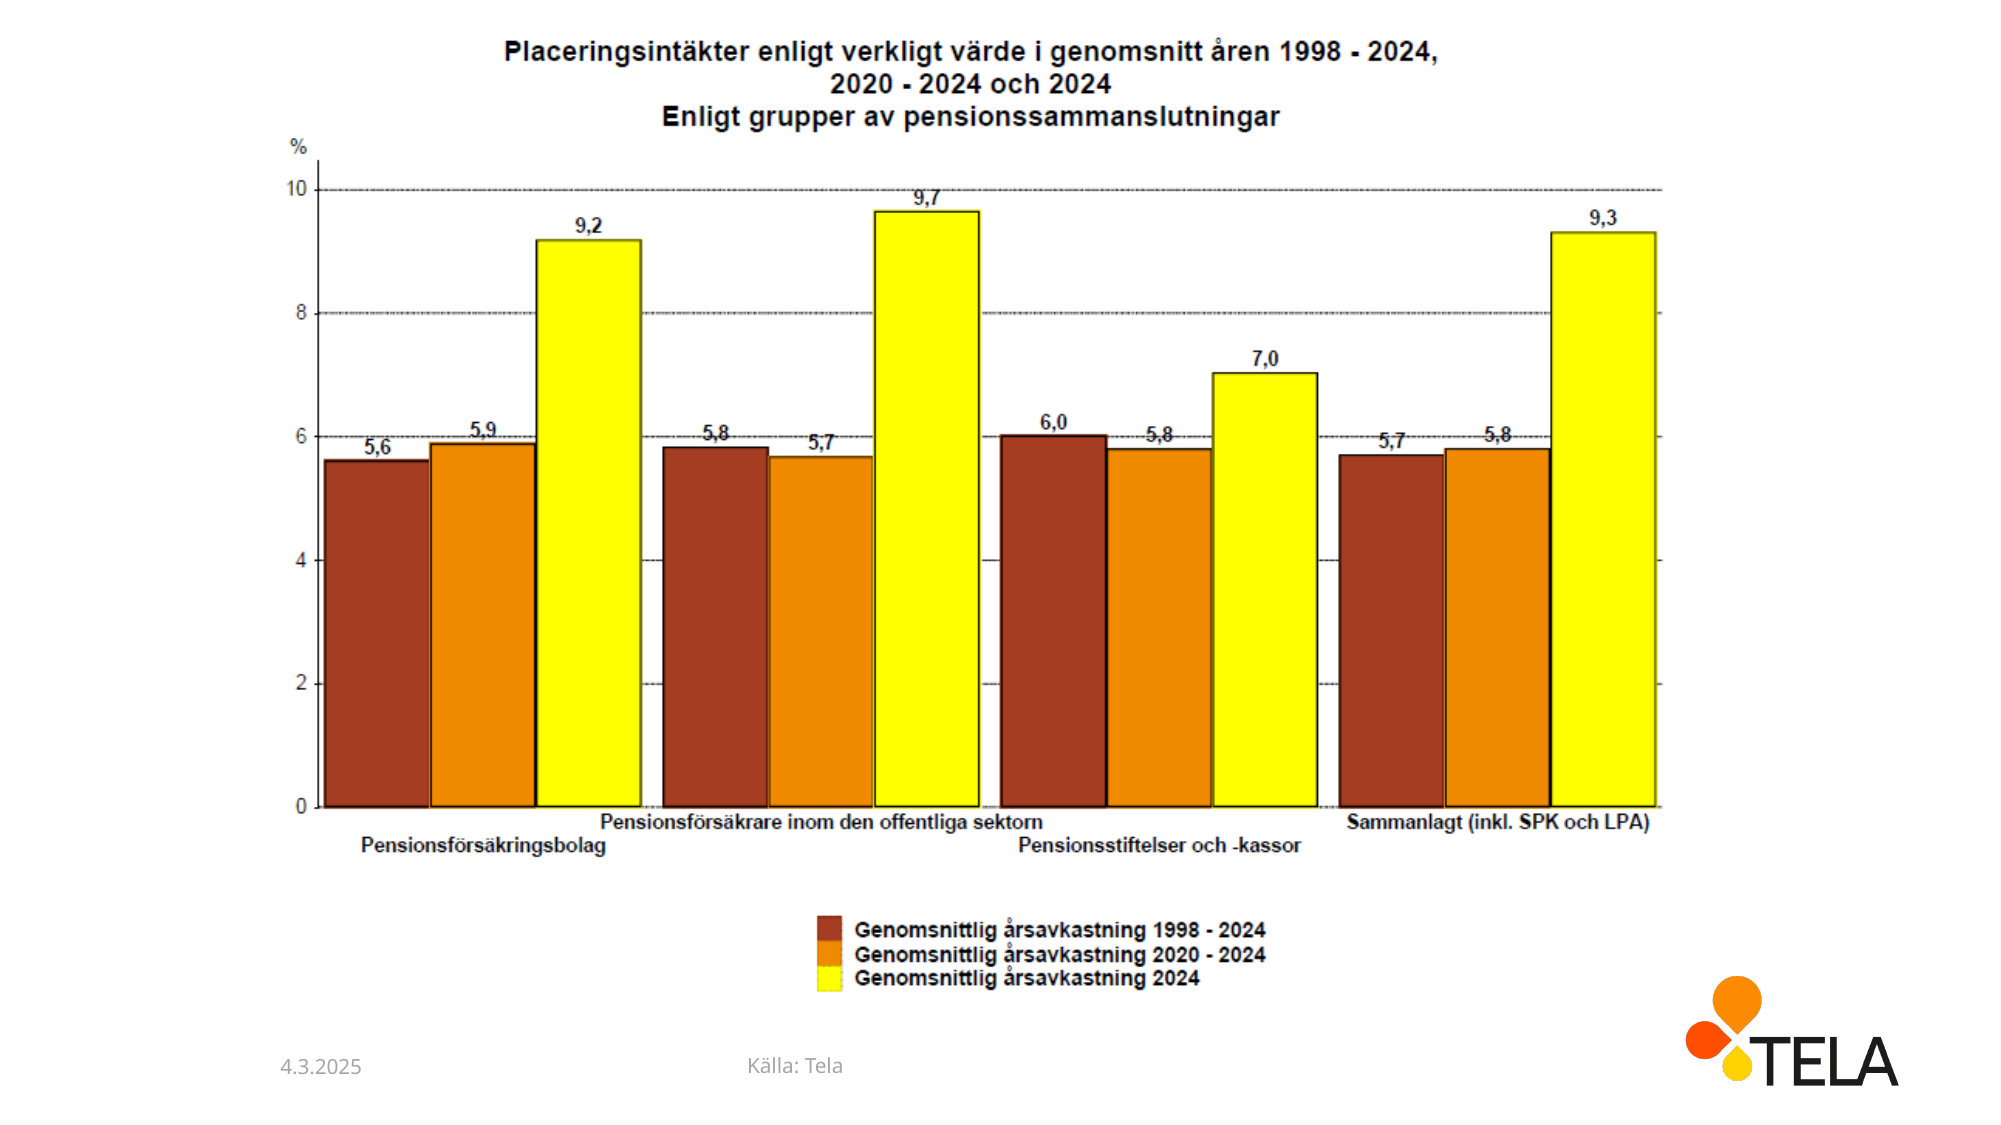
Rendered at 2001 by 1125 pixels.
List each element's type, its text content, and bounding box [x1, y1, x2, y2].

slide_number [265, 1045, 732, 1106]
picture [261, 24, 1910, 1097]
footer Källa: Tela [732, 1045, 1366, 1106]
